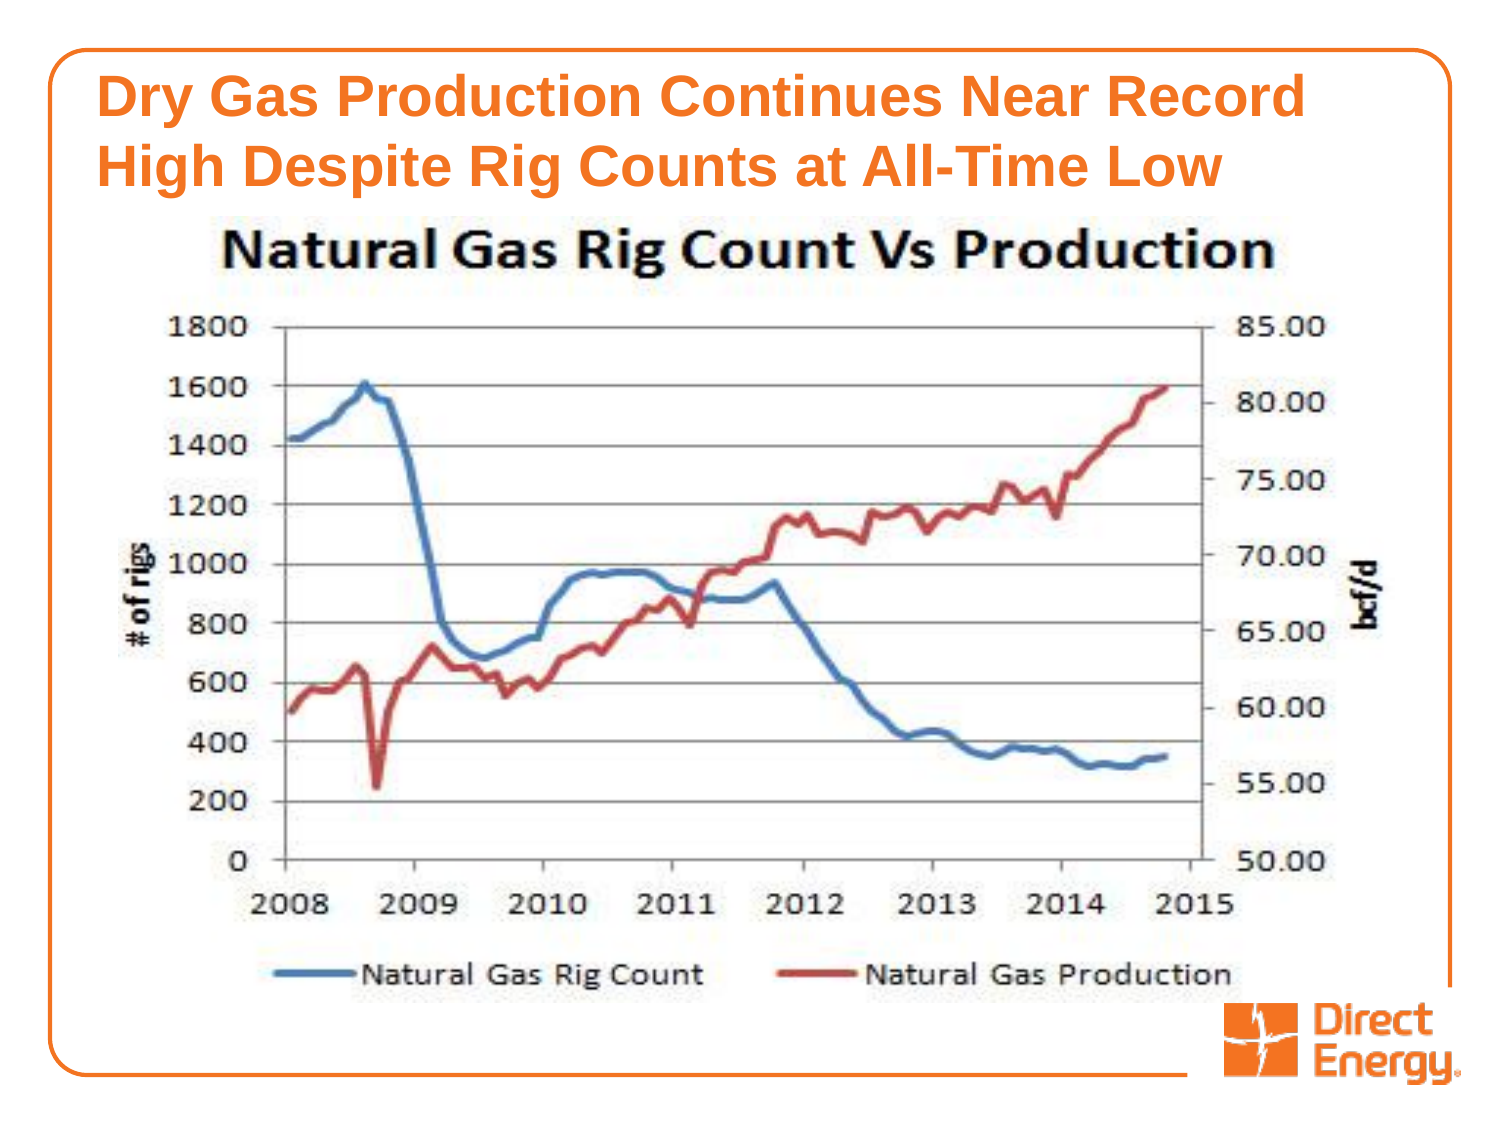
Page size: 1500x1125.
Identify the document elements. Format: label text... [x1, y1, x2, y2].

picture [118, 216, 1461, 1085]
title Dry Gas Production Continues Near Record High Despite Rig Counts at All-Time Low [81, 25, 1441, 230]
